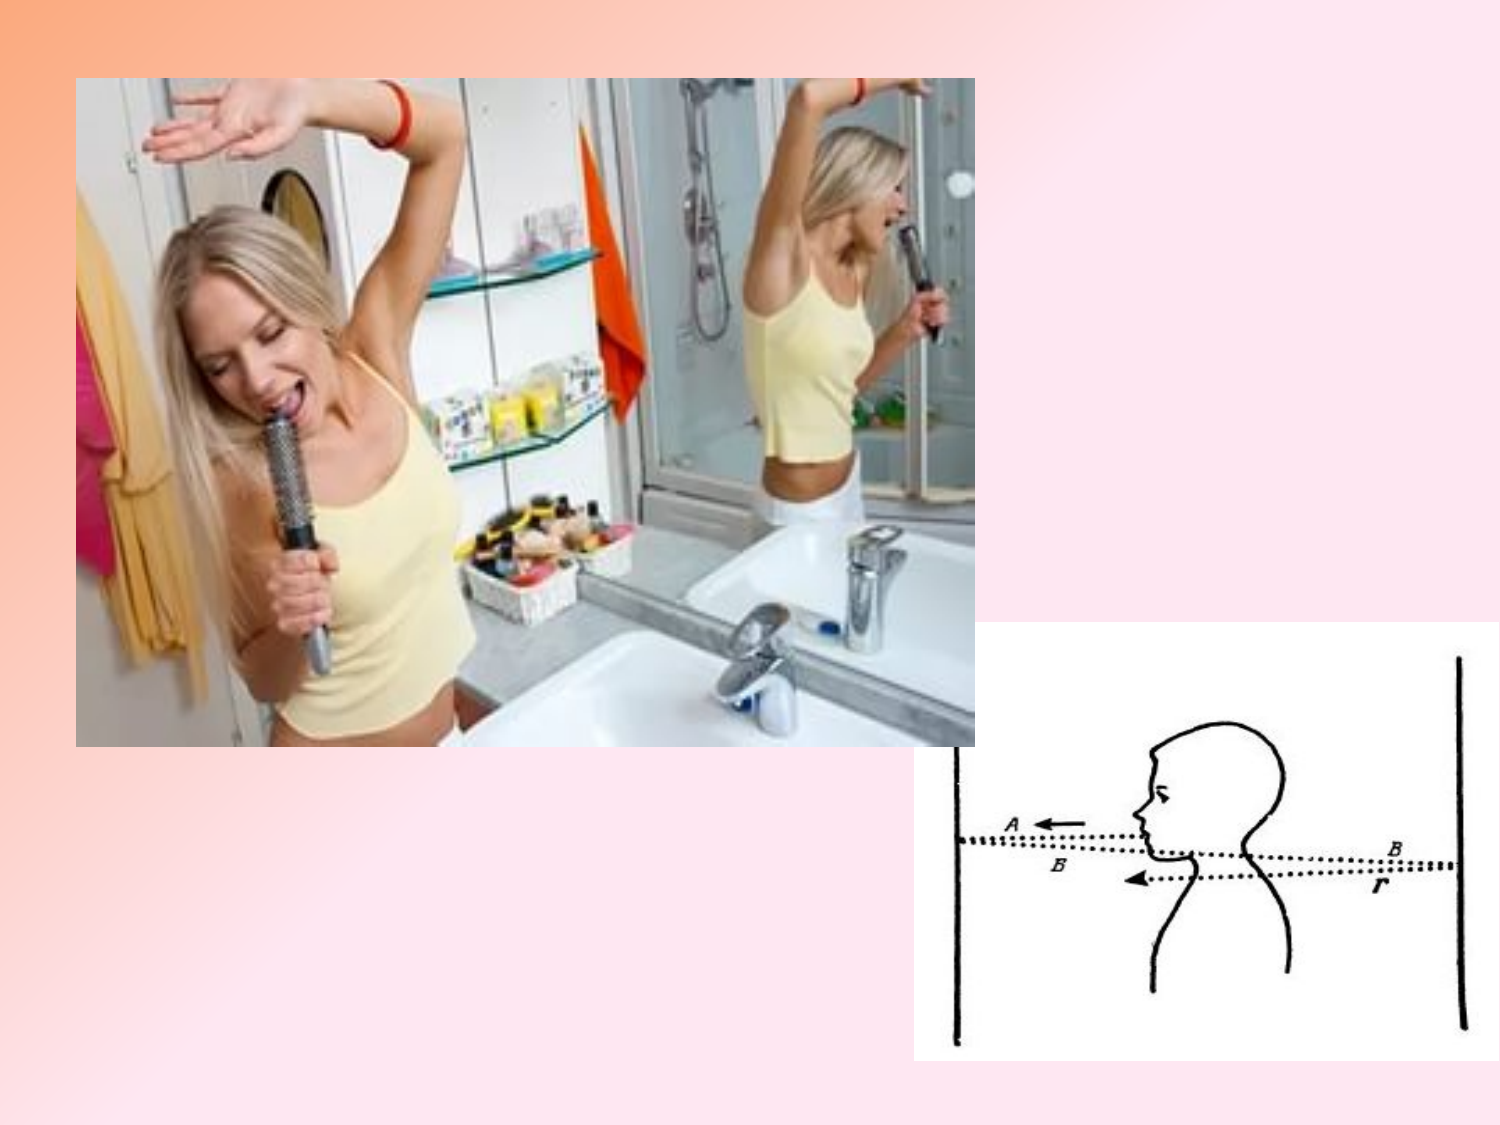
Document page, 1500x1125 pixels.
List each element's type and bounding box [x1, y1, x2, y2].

picture [76, 77, 1499, 1062]
